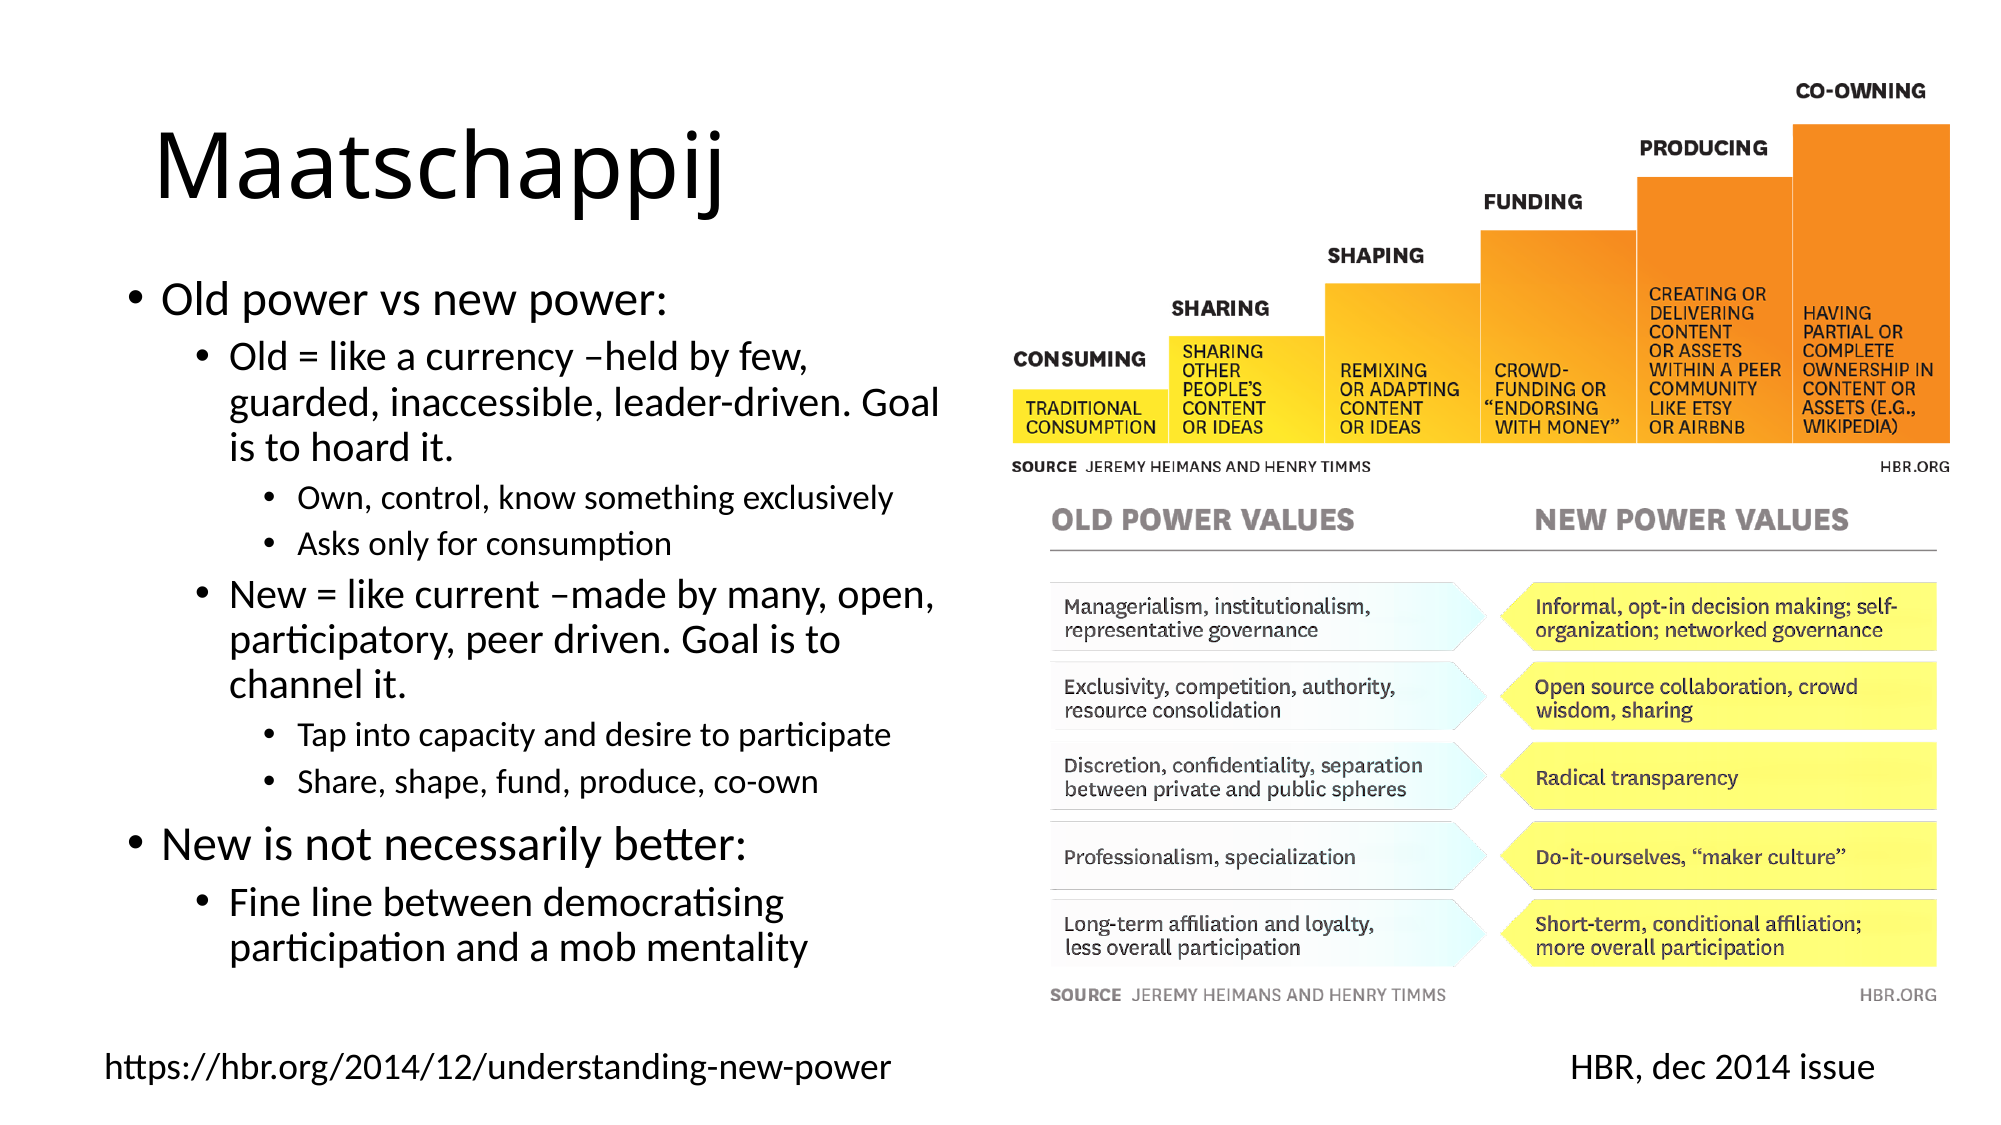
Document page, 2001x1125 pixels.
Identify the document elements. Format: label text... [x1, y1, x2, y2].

picture [1050, 508, 1937, 1001]
picture [1012, 83, 1950, 472]
text_box HBR, dec 2014 issue [1555, 1034, 1891, 1095]
text_box https://hbr.org/2014/12/understanding-new-power [89, 1034, 908, 1095]
title Maatschappij [137, 59, 1863, 278]
list Old power vs new power: Old = like a currency –held by few, guarded, inaccessible, leader-driven. Goal is to hoard it. Own, control, know something exclusively Asks only for consumption New = like current –made by many, open, participatory, peer driven. Goal is to channel it. Tap into capacity and desire to participate Share, shape, fund, produce, co-own New is not necessarily better: Fine line between democratising participation and a mob mentality [112, 265, 962, 980]
